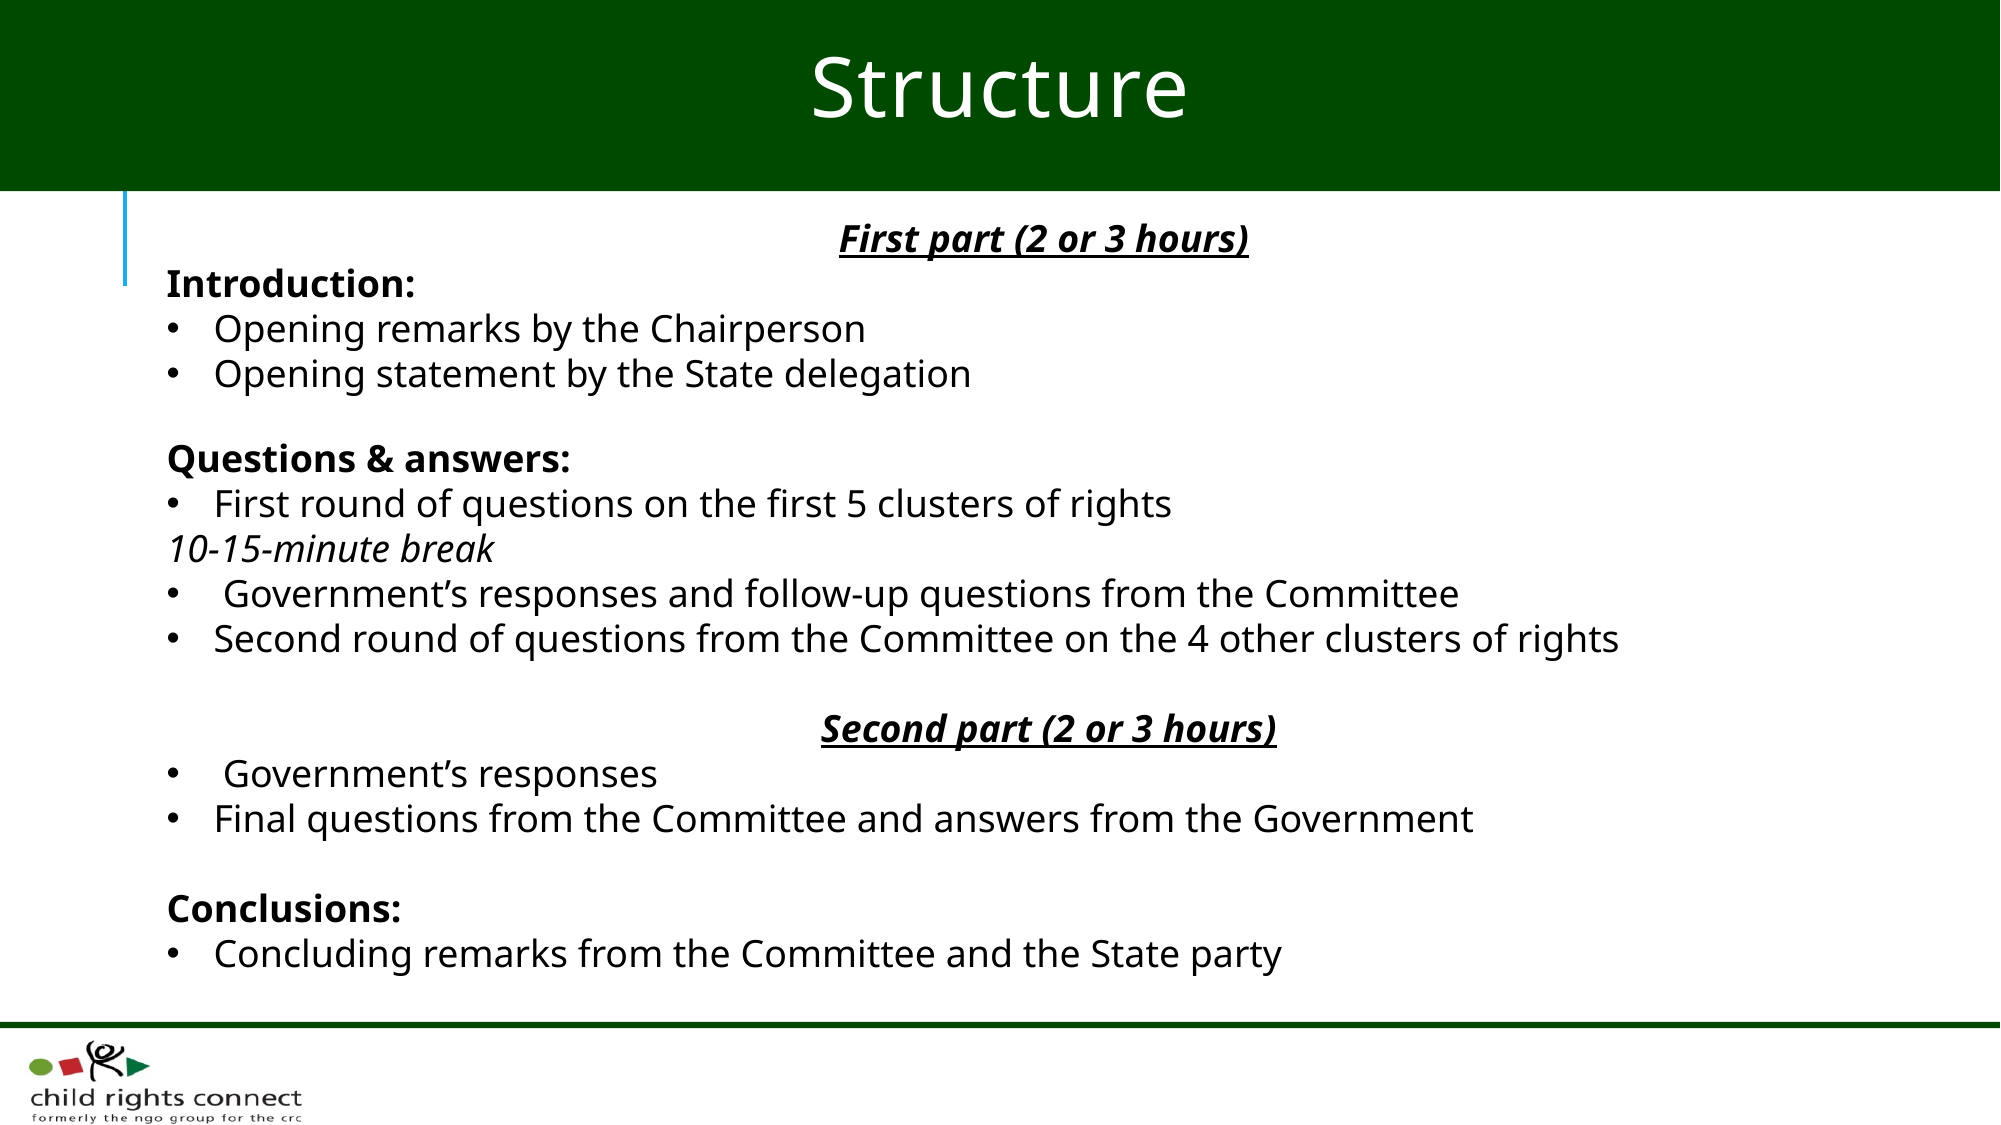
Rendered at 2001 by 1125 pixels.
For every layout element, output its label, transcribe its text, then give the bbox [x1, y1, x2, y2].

title Structure [0, 0, 2000, 188]
text_box First part (2 or 3 hours) Introduction: Opening remarks by the Chairperson Opening statement by the State delegation Questions & answers: First round of questions on the first 5 clusters of rights 10-15-minute break Government’s responses and follow-up questions from the Committee Second round of questions from the Committee on the 4 other clusters of rights Second part (2 or 3 hours) Government’s responses Final questions from the Committee and answers from the Government Conclusions: Concluding remarks from the Committee and the State party [151, 207, 1947, 983]
picture [23, 1036, 307, 1125]
